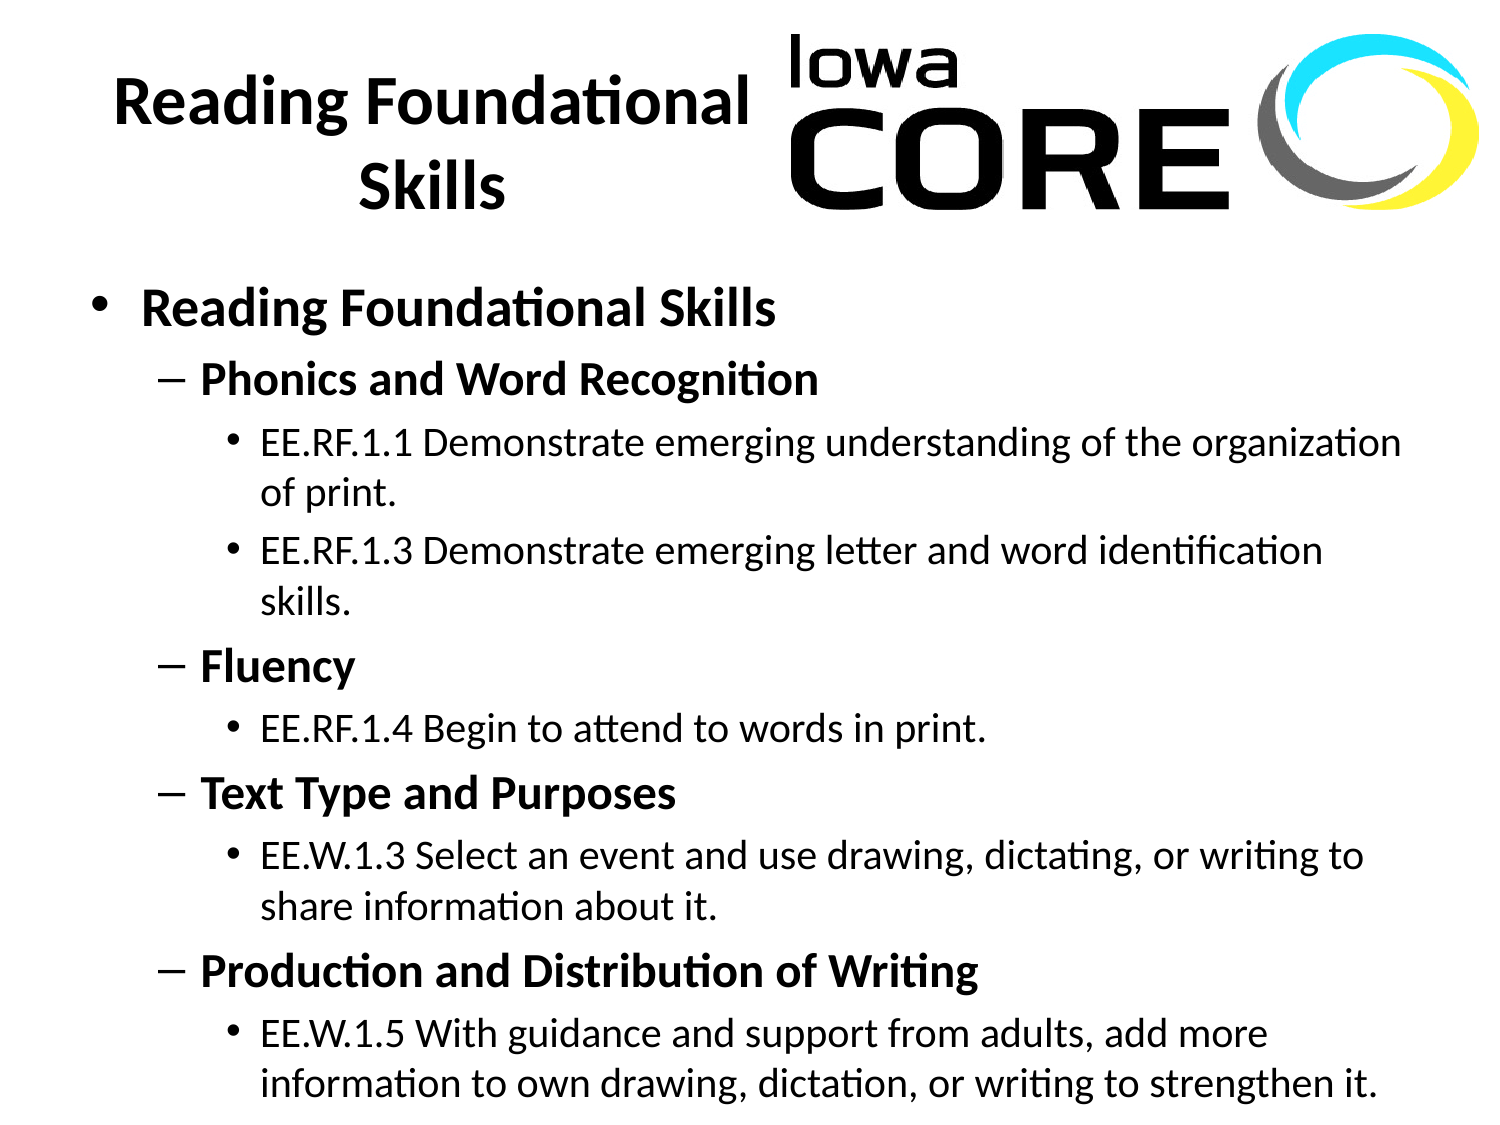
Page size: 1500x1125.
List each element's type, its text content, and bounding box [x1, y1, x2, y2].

picture [791, 34, 1480, 210]
title Reading Foundational Skills [75, 45, 792, 233]
list Reading Foundational Skills Phonics and Word Recognition EE.RF.1.1 Demonstrate emerging understanding of the organization of print. EE.RF.1.3 Demonstrate emerging letter and word identification skills. Fluency EE.RF.1.4 Begin to attend to words in print. Text Type and Purposes EE.W.1.3 Select an event and use drawing, dictating, or writing to share information about it. Production and Distribution of Writing EE.W.1.5 With guidance and support from adults, add more information to own drawing, dictation, or writing to strengthen it. [75, 262, 1425, 1125]
